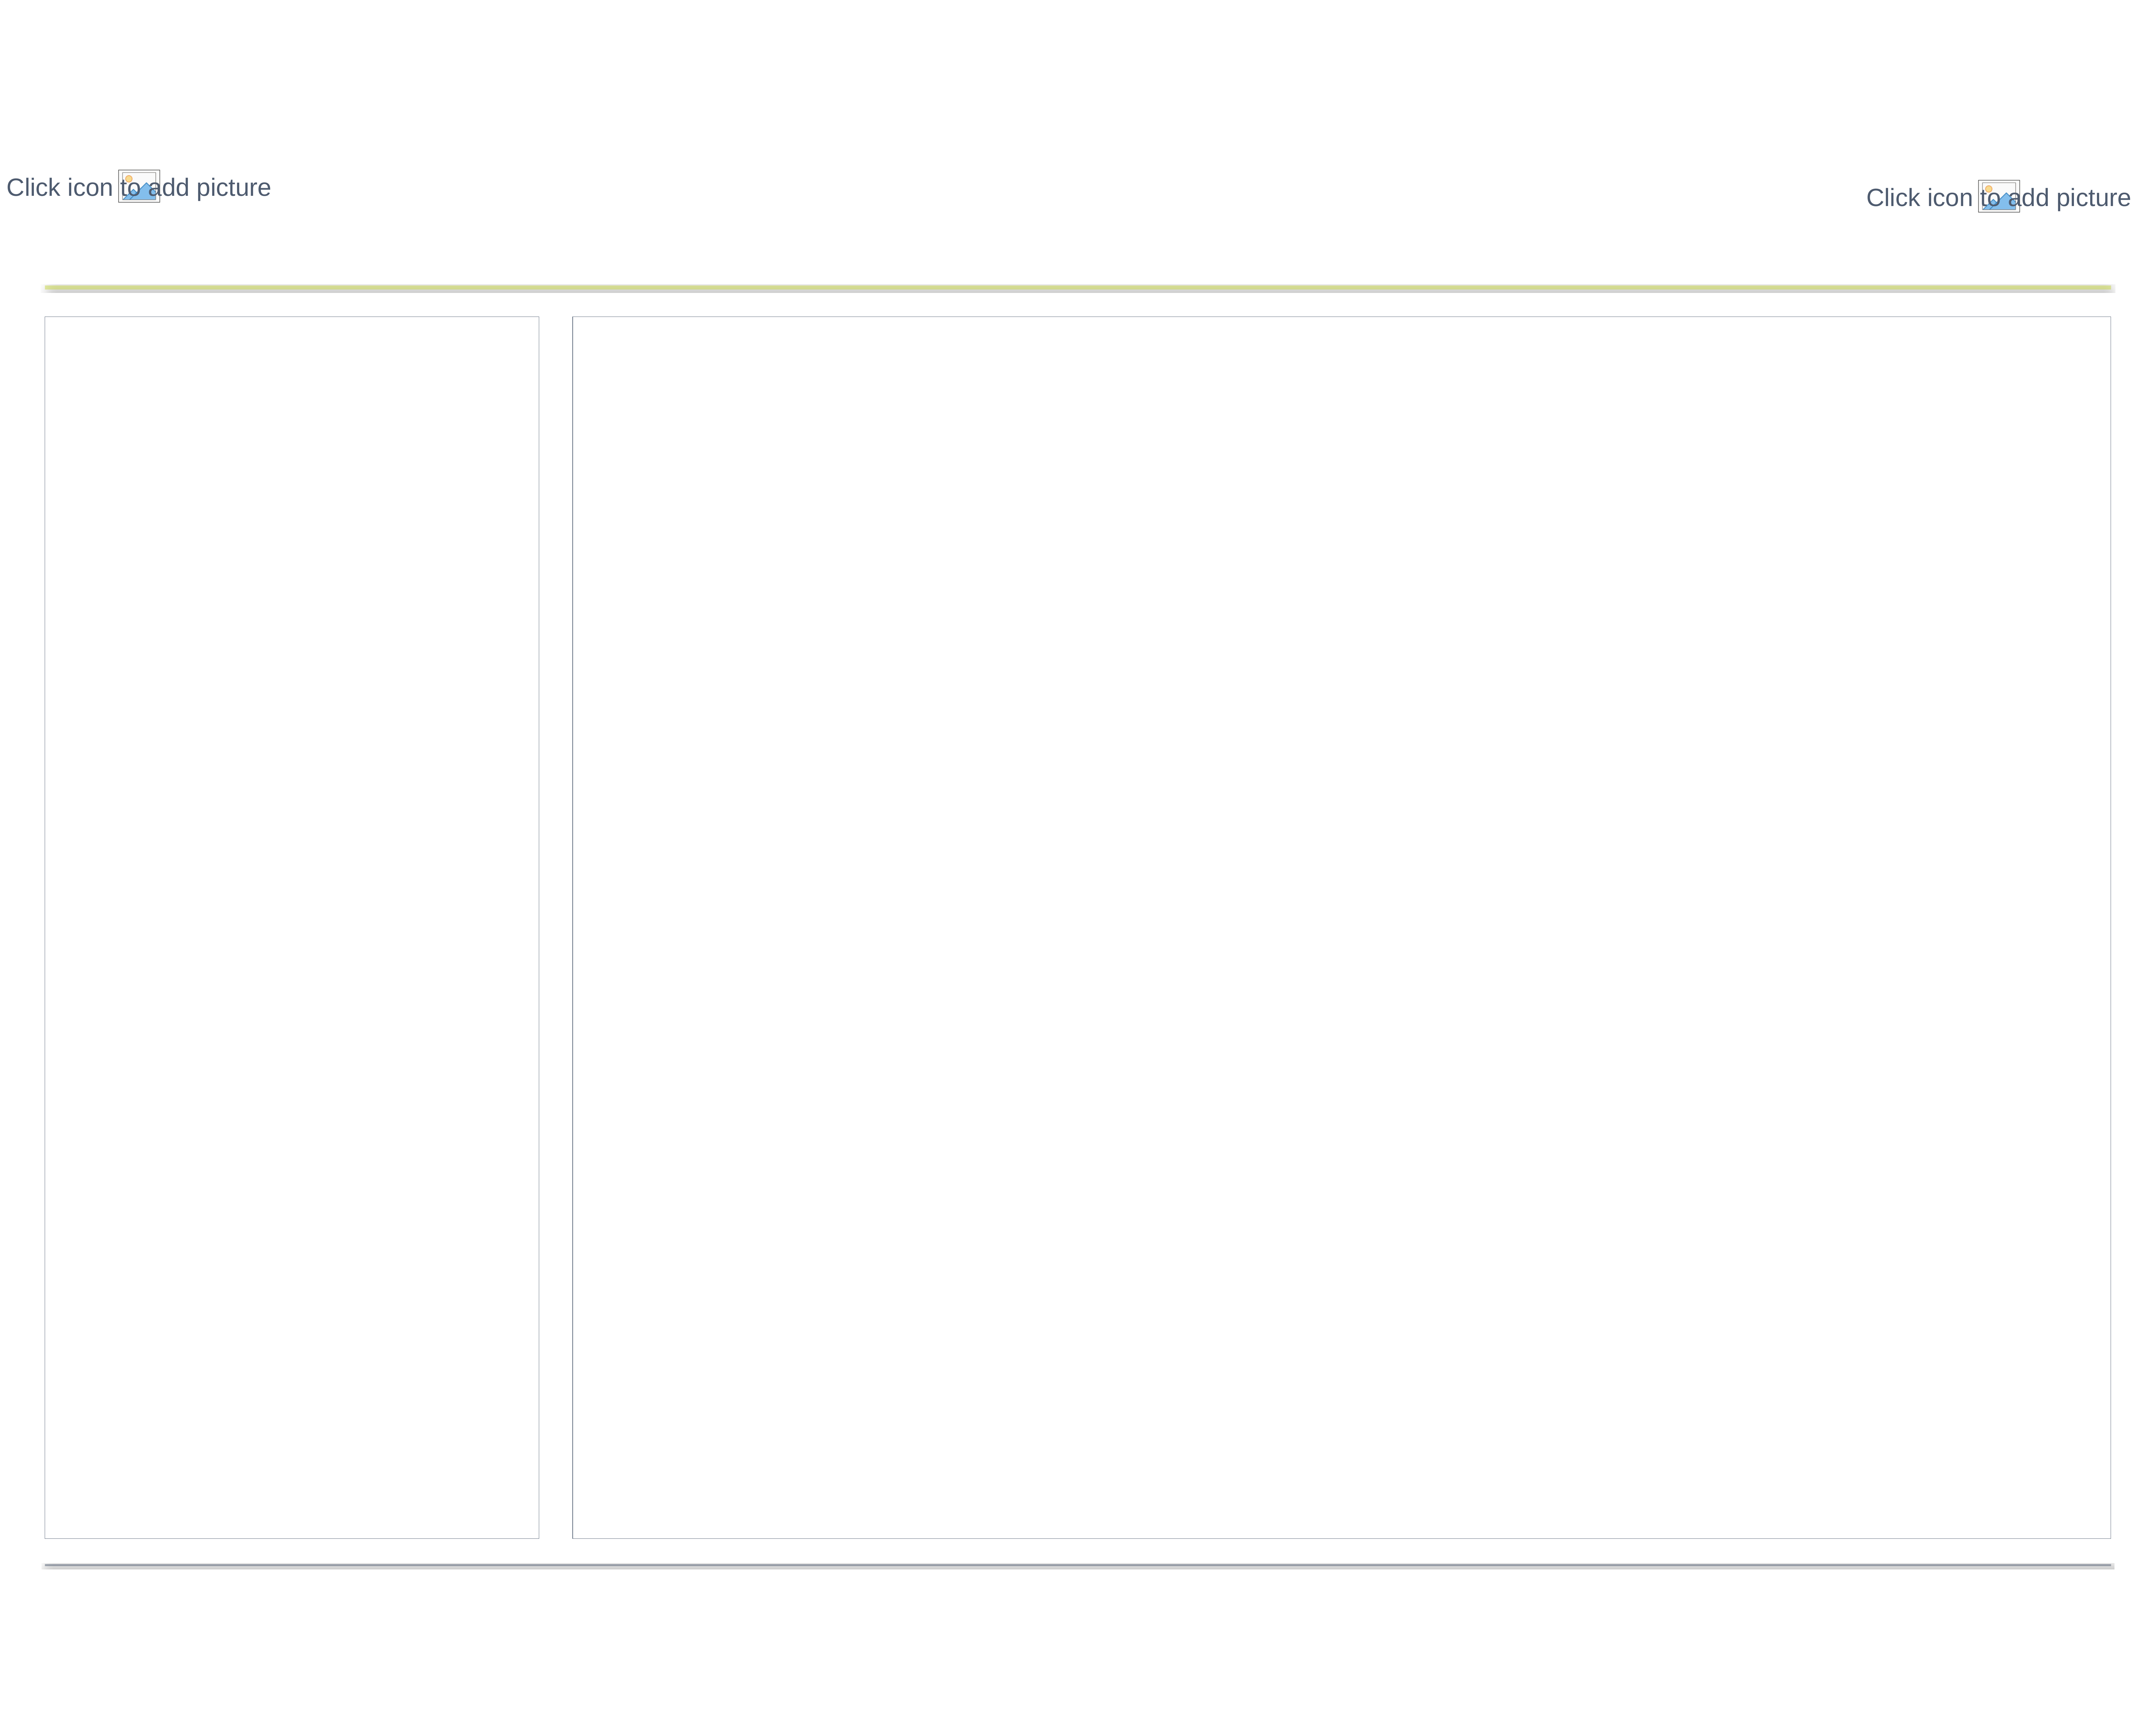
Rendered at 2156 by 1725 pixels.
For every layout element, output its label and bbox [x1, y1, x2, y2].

picture [61, 130, 218, 242]
picture [1920, 140, 2078, 253]
